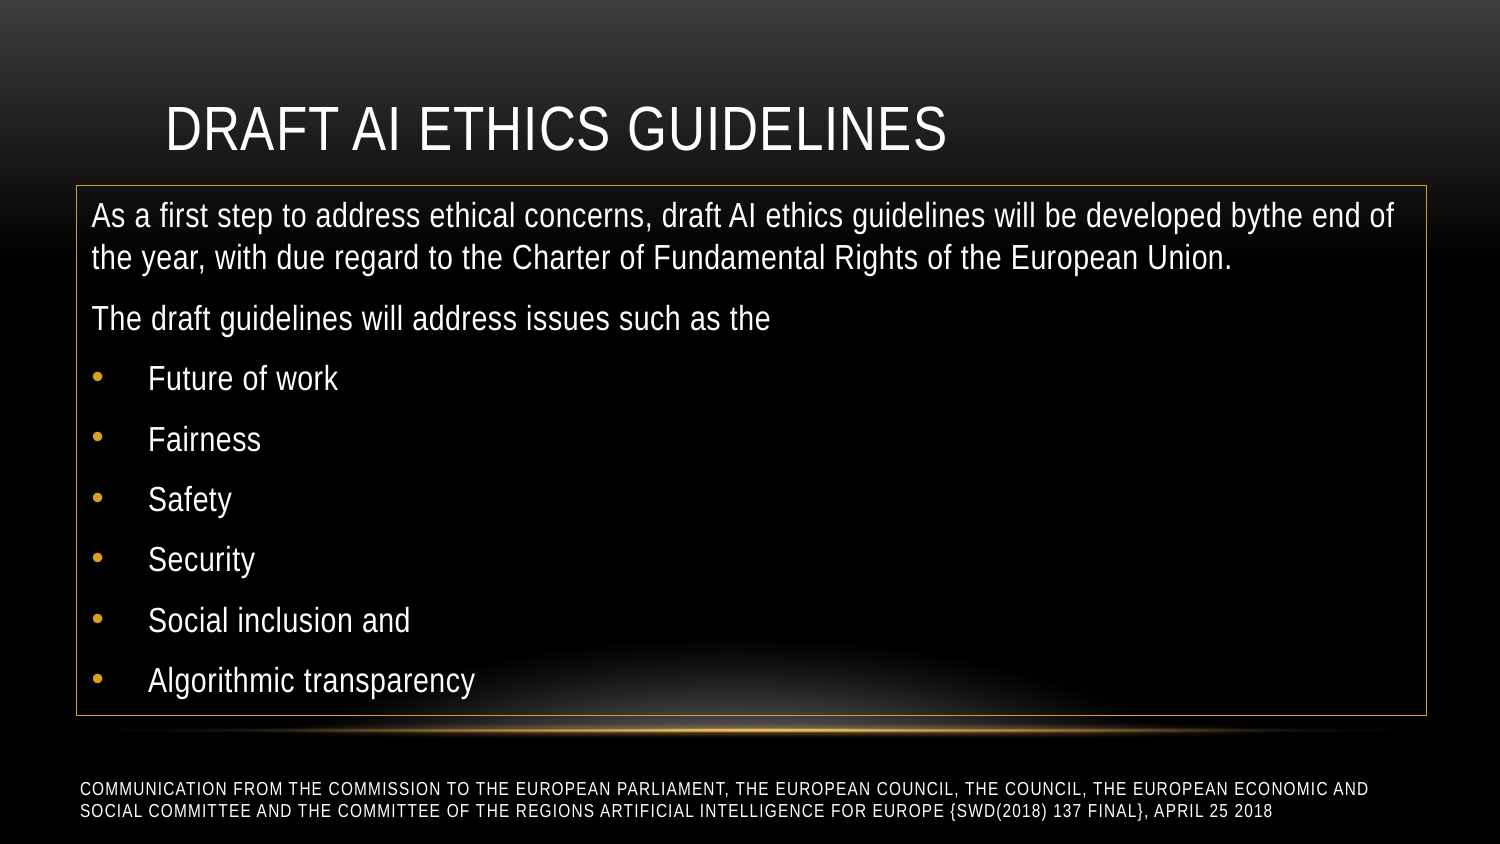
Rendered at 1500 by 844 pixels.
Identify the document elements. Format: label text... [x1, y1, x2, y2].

picture [0, 0, 1500, 844]
list As a first step to address ethical concerns, draft AI ethics guidelines will be developed bythe end of the year, with due regard to the Charter of Fundamental Rights of the European Union. The draft guidelines will address issues such as the Future of work Fairness Safety Security Social inclusion and Algorithmic transparency [76, 185, 1427, 716]
title Draft AI ethics guidelines [150, 55, 1500, 171]
footer COMMUNICATION FROM THE COMMISSION TO THE EUROPEAN PARLIAMENT, THE EUROPEAN COUNCIL, THE COUNCIL, THE EUROPEAN ECONOMIC AND SOCIAL COMMITTEE AND THE COMMITTEE OF THE REGIONS Artificial Intelligence for Europe {SWD(2018) 137 final}, April 25 2018 [64, 776, 1400, 822]
